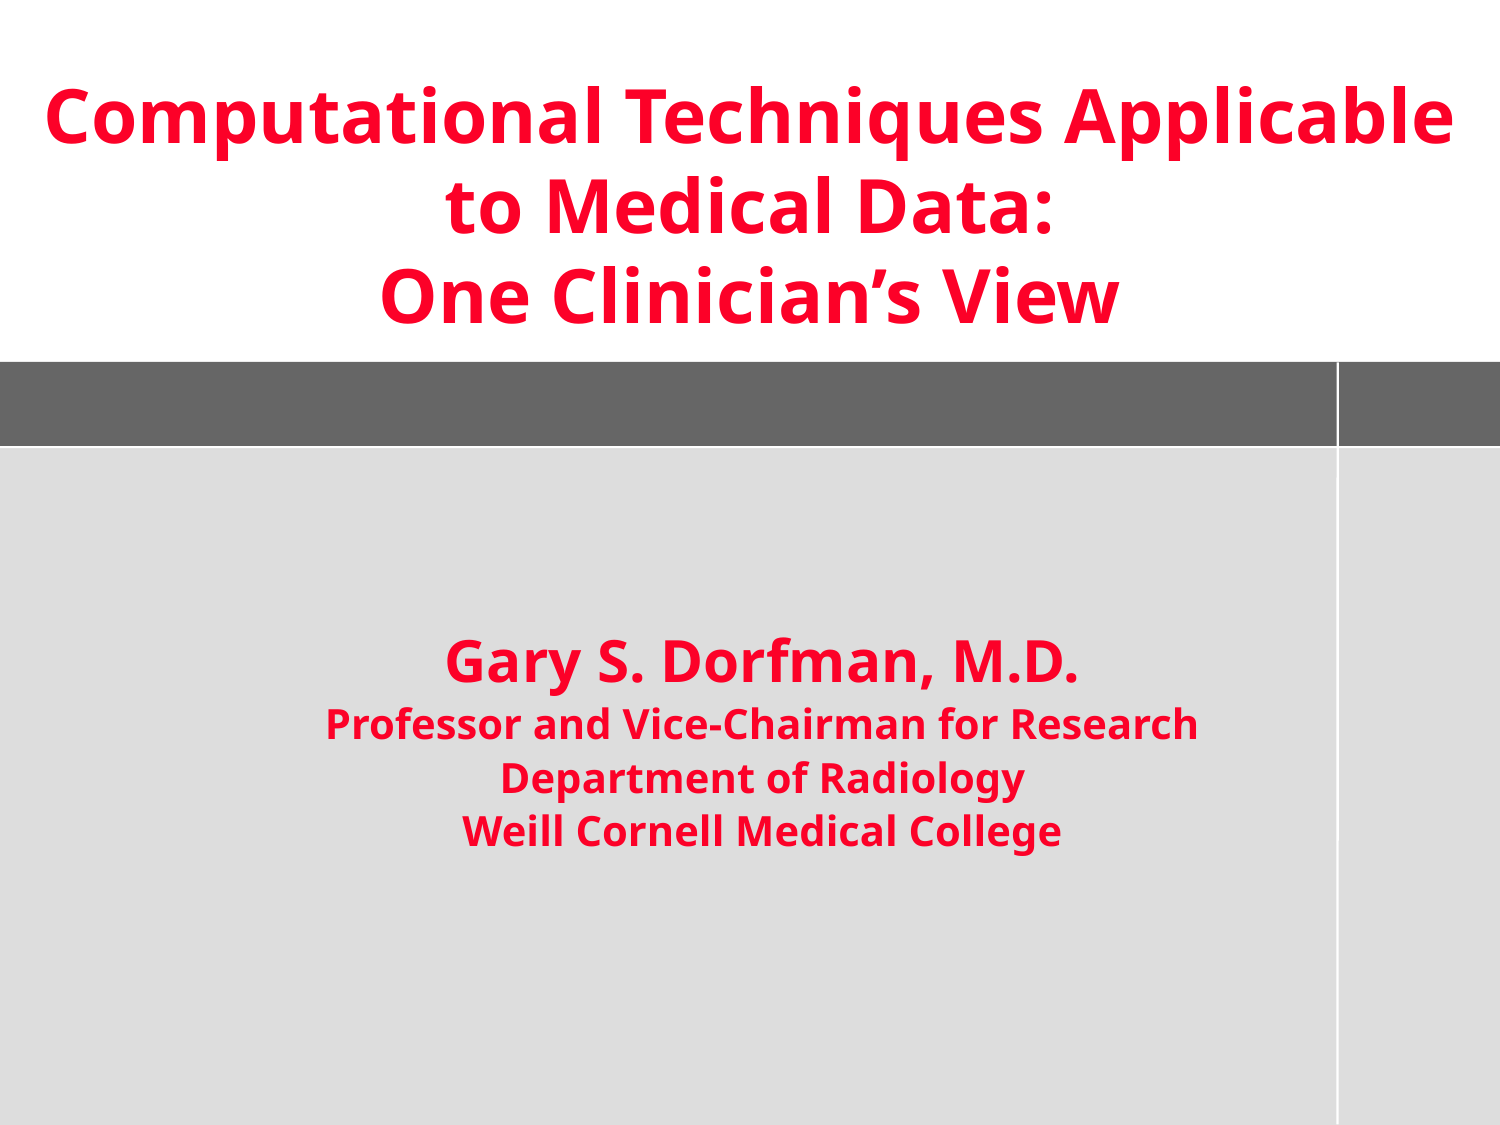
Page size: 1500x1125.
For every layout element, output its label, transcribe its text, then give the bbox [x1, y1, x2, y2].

title Computational Techniques Applicable to Medical Data: One Clinician’s View [0, 37, 1500, 451]
subtitle Gary S. Dorfman, M.D. Professor and Vice-Chairman for Research Department of Radiology Weill Cornell Medical College [74, 624, 1451, 1001]
